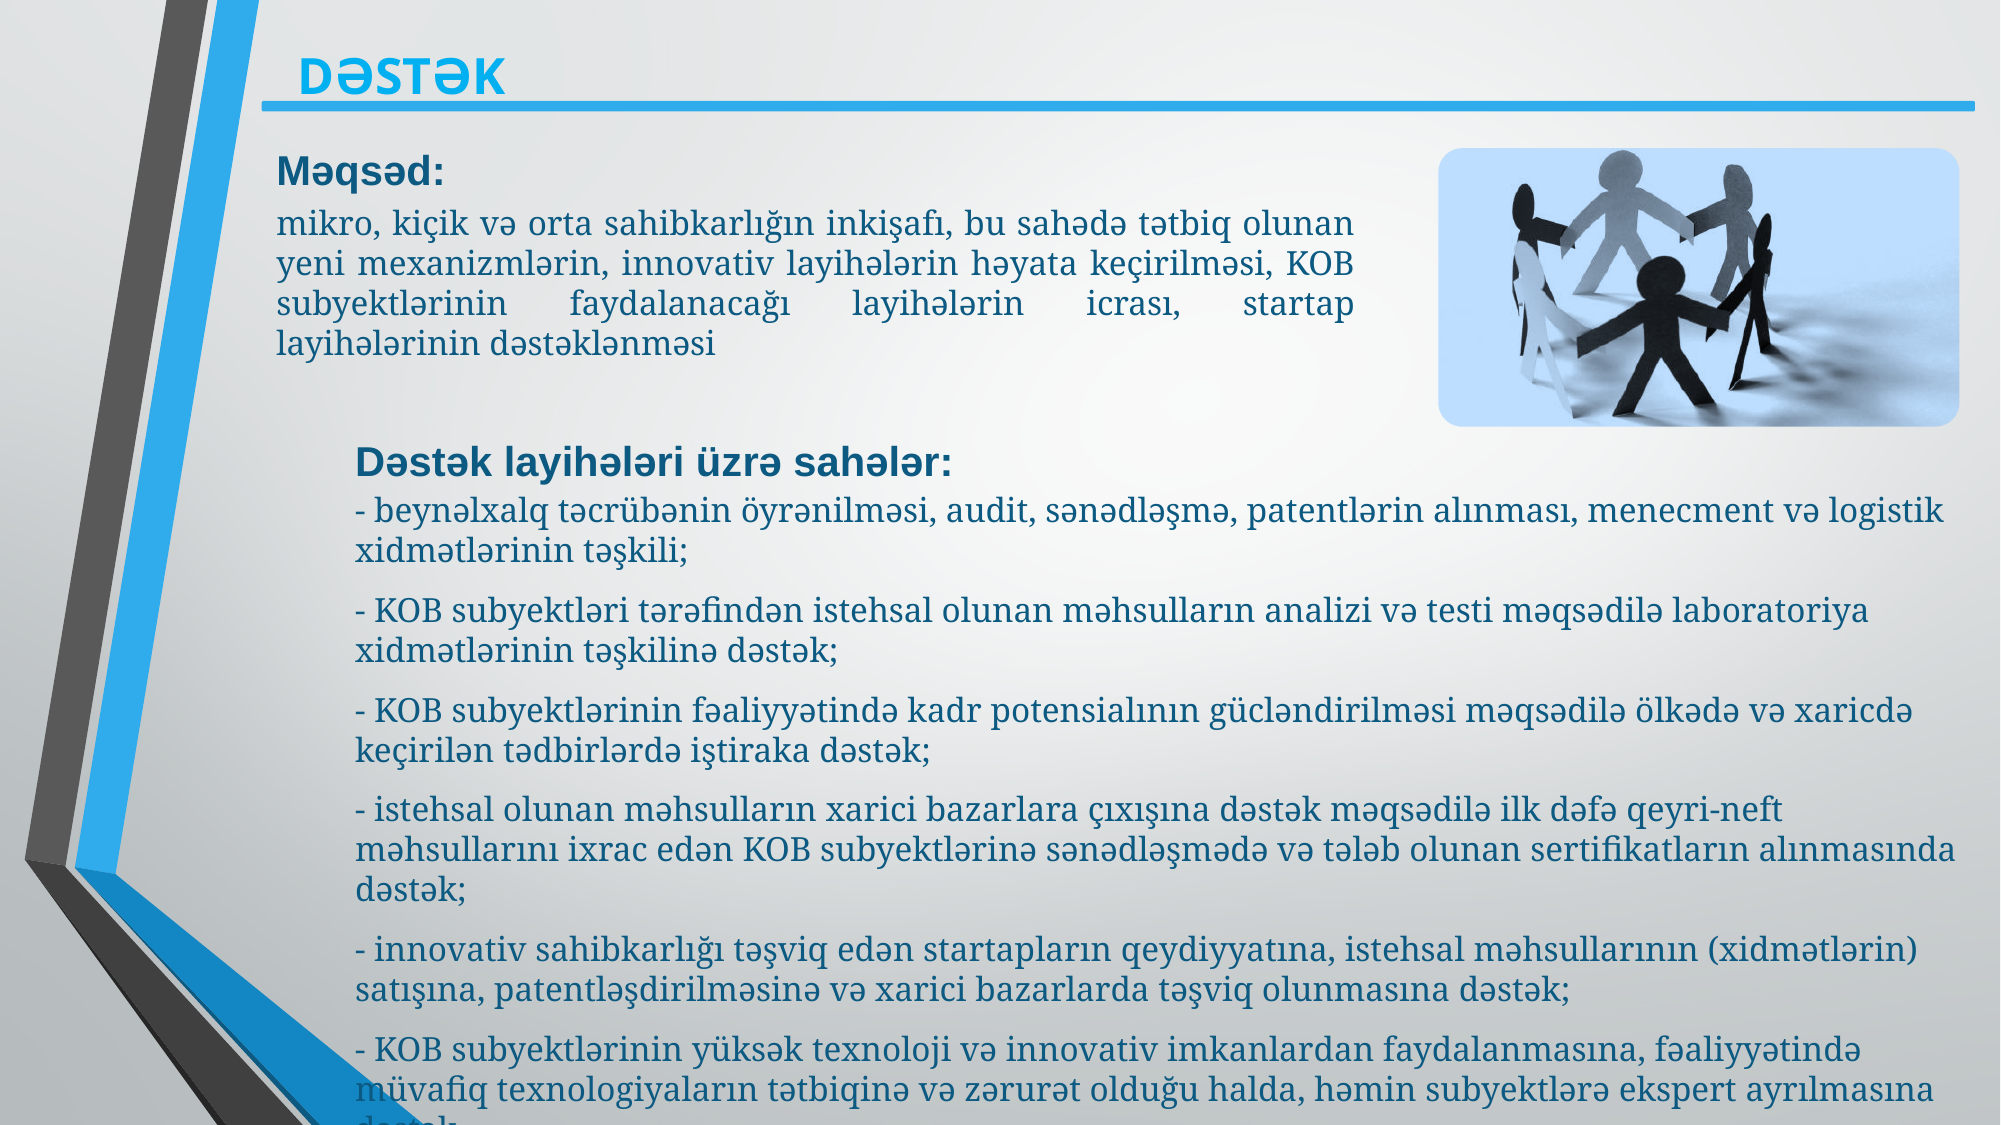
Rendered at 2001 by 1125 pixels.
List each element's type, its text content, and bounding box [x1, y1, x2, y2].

text_box Məqsəd: [261, 111, 1087, 194]
text_box mikro, kiçik və orta sahibkarlığın inkişafı, bu sahədə tətbiq olunan yeni mexanizmlərin, innovativ layihələrin həyata keçirilməsi, KOB subyektlərinin faydalanacağı layihələrin icrası, startap layihələrinin dəstəklənməsi [261, 194, 1372, 370]
text_box Dəstək layihələri üzrə sahələr: [340, 402, 1166, 481]
text_box - beynəlxalq təcrübənin öyrənilməsi, audit, sənədləşmə, patentlərin alınması, menecment və logistik xidmətlərinin təşkili; - KOB subyektləri tərəfindən istehsal olunan məhsulların analizi və testi məqsədilə laboratoriya xidmətlərinin təşkilinə dəstək; - KOB subyektlərinin fəaliyyətində kadr potensialının gücləndirilməsi məqsədilə ölkədə və xaricdə keçirilən tədbirlərdə iştiraka dəstək; - istehsal olunan məhsulların xarici bazarlara çıxışına dəstək məqsədilə ilk dəfə qeyri-neft məhsullarını ixrac edən KOB subyektlərinə sənədləşmədə və tələb olunan sertifikatların alınmasında dəstək; - innovativ sahibkarlığı təşviq edən startapların qeydiyyatına, istehsal məhsullarının (xidmətlərin) satışına, patentləşdirilməsinə və xarici bazarlarda təşviq olunmasına dəstək; - KOB subyektlərinin yüksək texnoloji və innovativ imkanlardan faydalanmasına, fəaliyyətində müvafiq texnologiyaların tətbiqinə və zərurət olduğu halda, həmin subyektlərə ekspert ayrılmasına dəstək. [340, 481, 2000, 1125]
picture [1438, 147, 1960, 427]
text_box DƏSTƏK [282, 36, 837, 99]
text_box [260, 99, 1977, 113]
